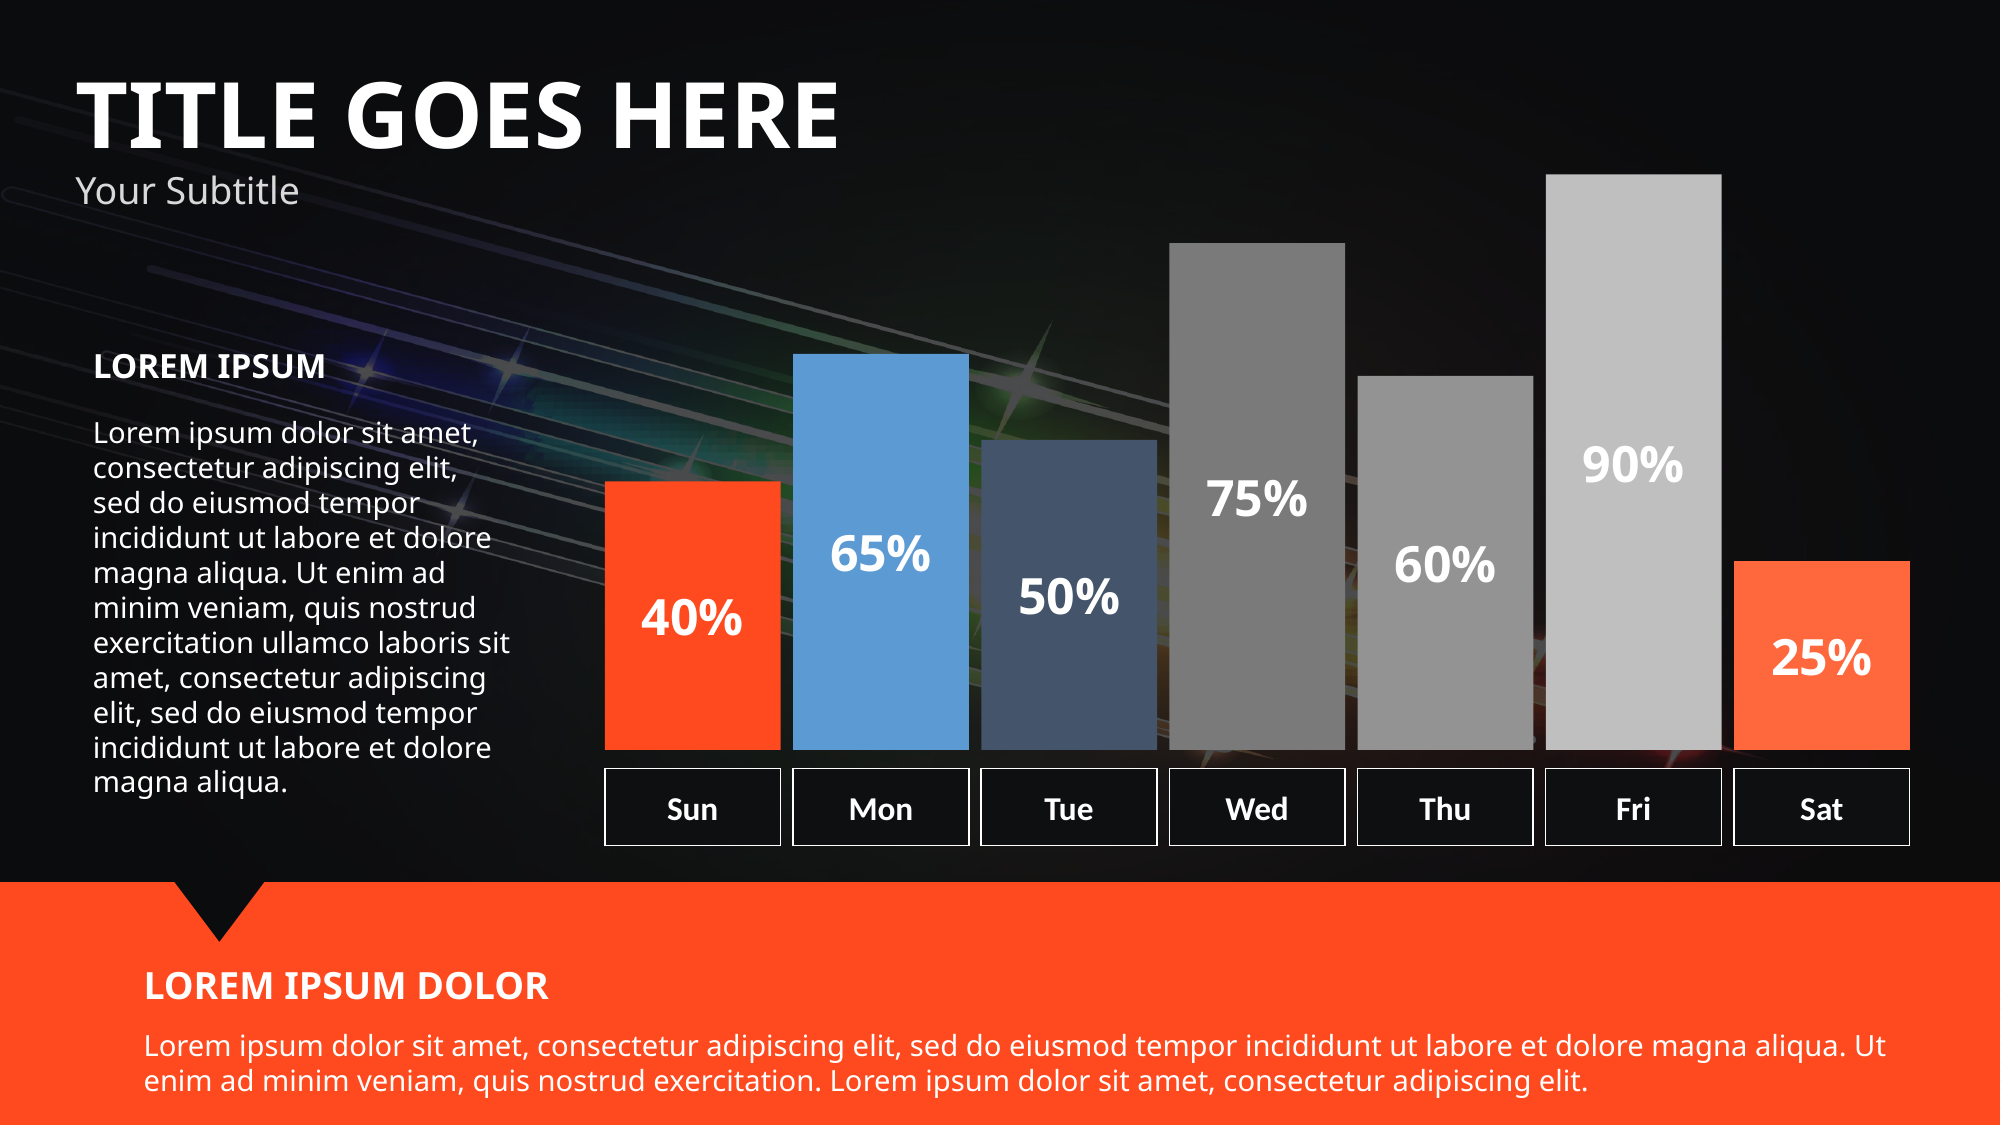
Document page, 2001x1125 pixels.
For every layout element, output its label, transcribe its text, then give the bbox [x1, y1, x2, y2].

text_box [0, 881, 2000, 1125]
text_box LOREM IPSUM DOLOR Lorem ipsum dolor sit amet, consectetur adipiscing elit, sed do eiusmod tempor incididunt ut labore et dolore magna aliqua. Ut enim ad minim veniam, quis nostrud exercitation. Lorem ipsum dolor sit amet, consectetur adipiscing elit. [128, 954, 1940, 1105]
text_box Wed [1169, 768, 1346, 846]
text_box TITLE GOES HERE Your Subtitle [60, 49, 1036, 220]
text_box 90% [1545, 174, 1722, 750]
text_box Fri [1545, 768, 1722, 846]
text_box Mon [792, 768, 969, 846]
text_box 40% [604, 481, 781, 750]
text_box Tue [981, 768, 1157, 846]
text_box 75% [1169, 243, 1346, 750]
text_box 50% [981, 439, 1158, 750]
text_box Thu [1357, 768, 1534, 846]
text_box 60% [1357, 375, 1534, 750]
text_box Sun [604, 768, 781, 846]
text_box 25% [1734, 561, 1910, 750]
text_box LOREM IPSUM Lorem ipsum dolor sit amet, consectetur adipiscing elit, sed do eiusmod tempor incididunt ut labore et dolore magna aliqua. Ut enim ad minim veniam, quis nostrud exercitation ullamco laboris sit amet, consectetur adipiscing elit, sed do eiusmod tempor incididunt ut labore et dolore magna aliqua. [78, 337, 529, 807]
text_box Sat [1733, 768, 1910, 846]
text_box 65% [793, 353, 969, 750]
